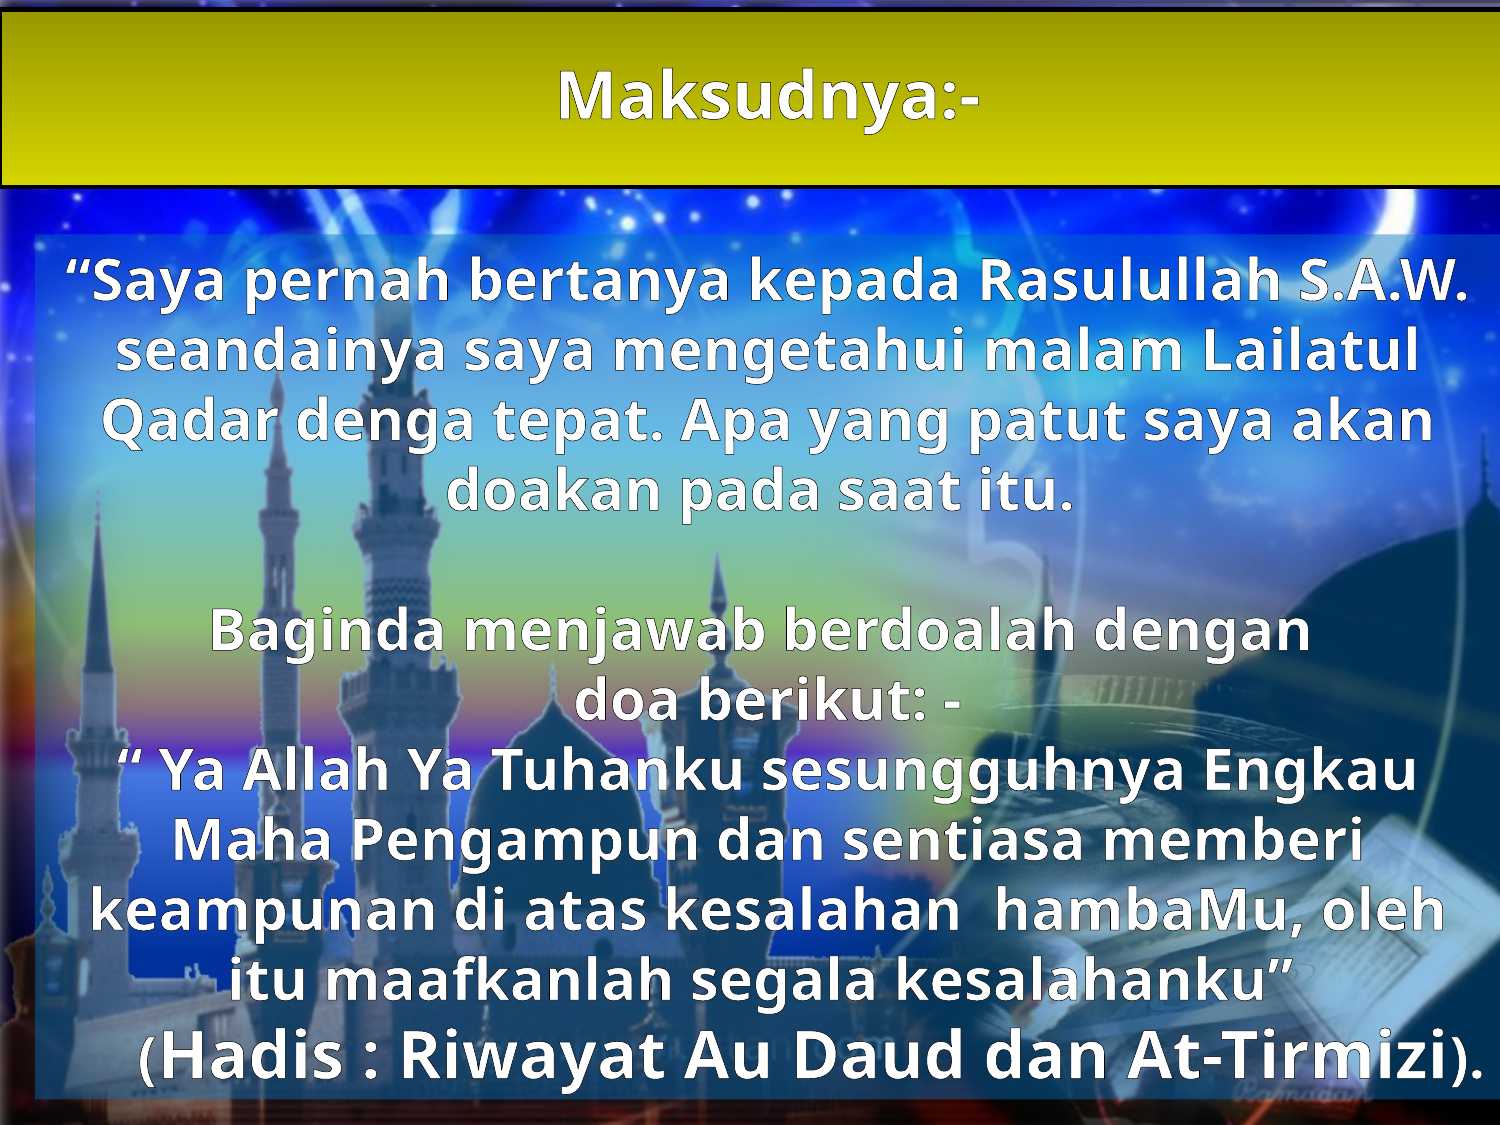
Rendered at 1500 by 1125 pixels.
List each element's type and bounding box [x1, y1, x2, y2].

text_box [0, 0, 1500, 1125]
